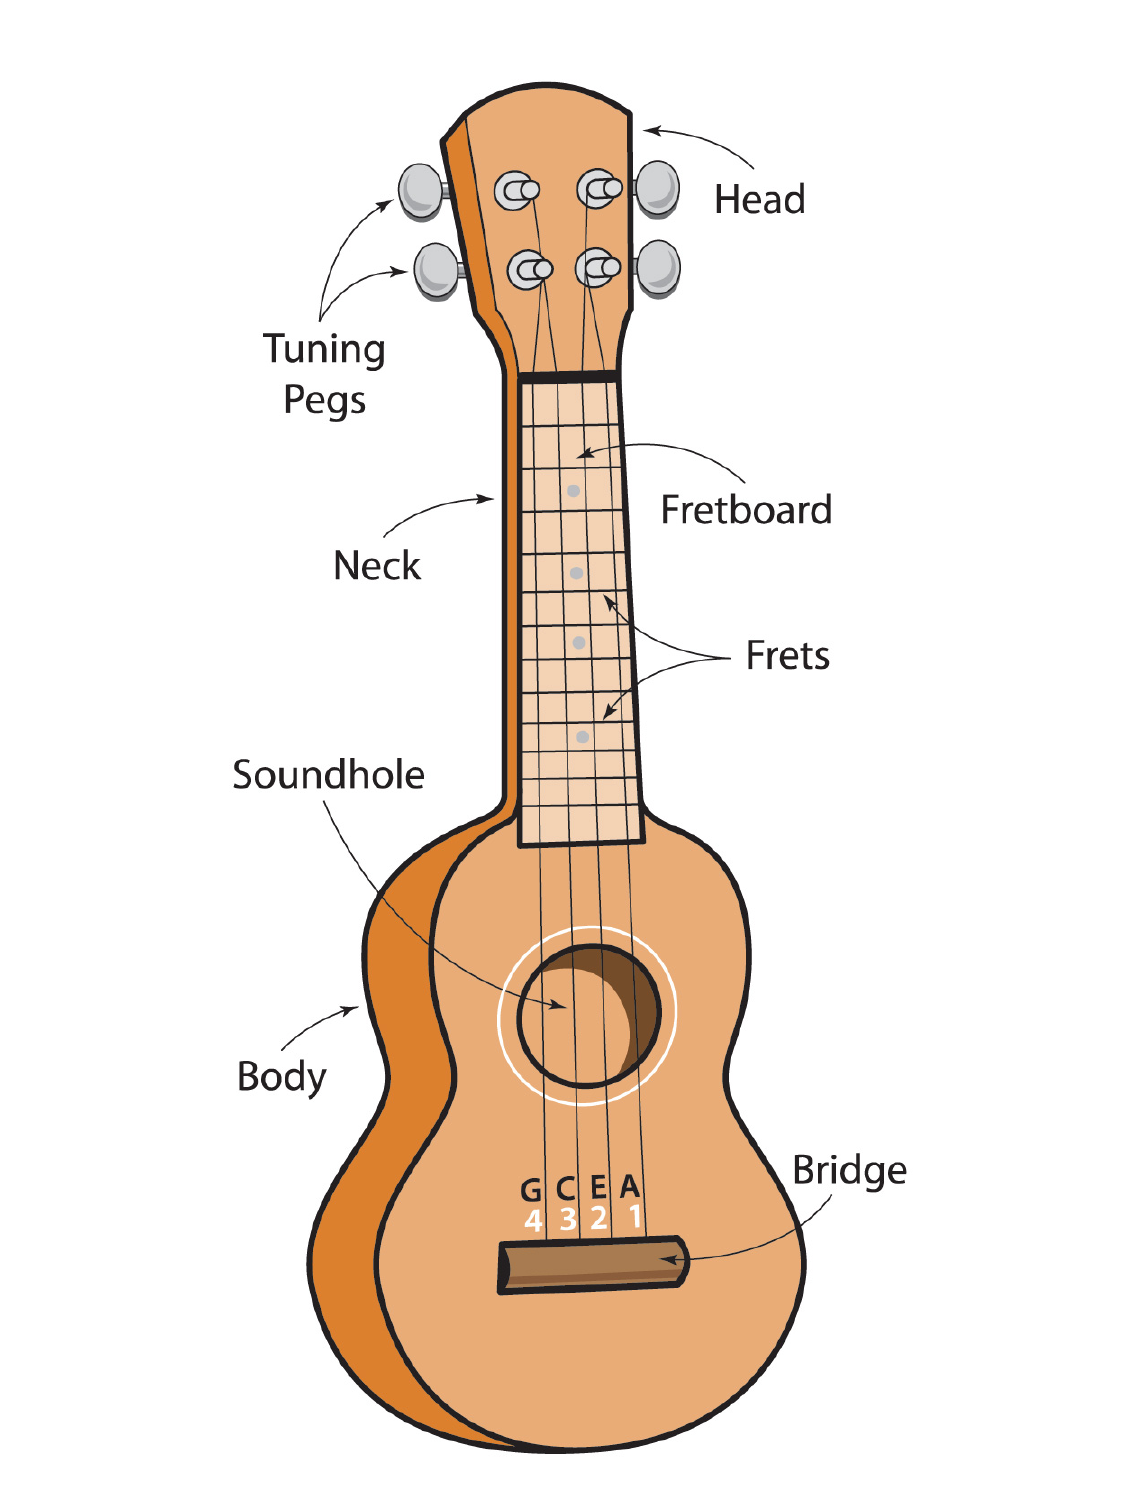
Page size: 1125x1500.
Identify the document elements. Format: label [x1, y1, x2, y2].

picture [148, 0, 977, 1500]
